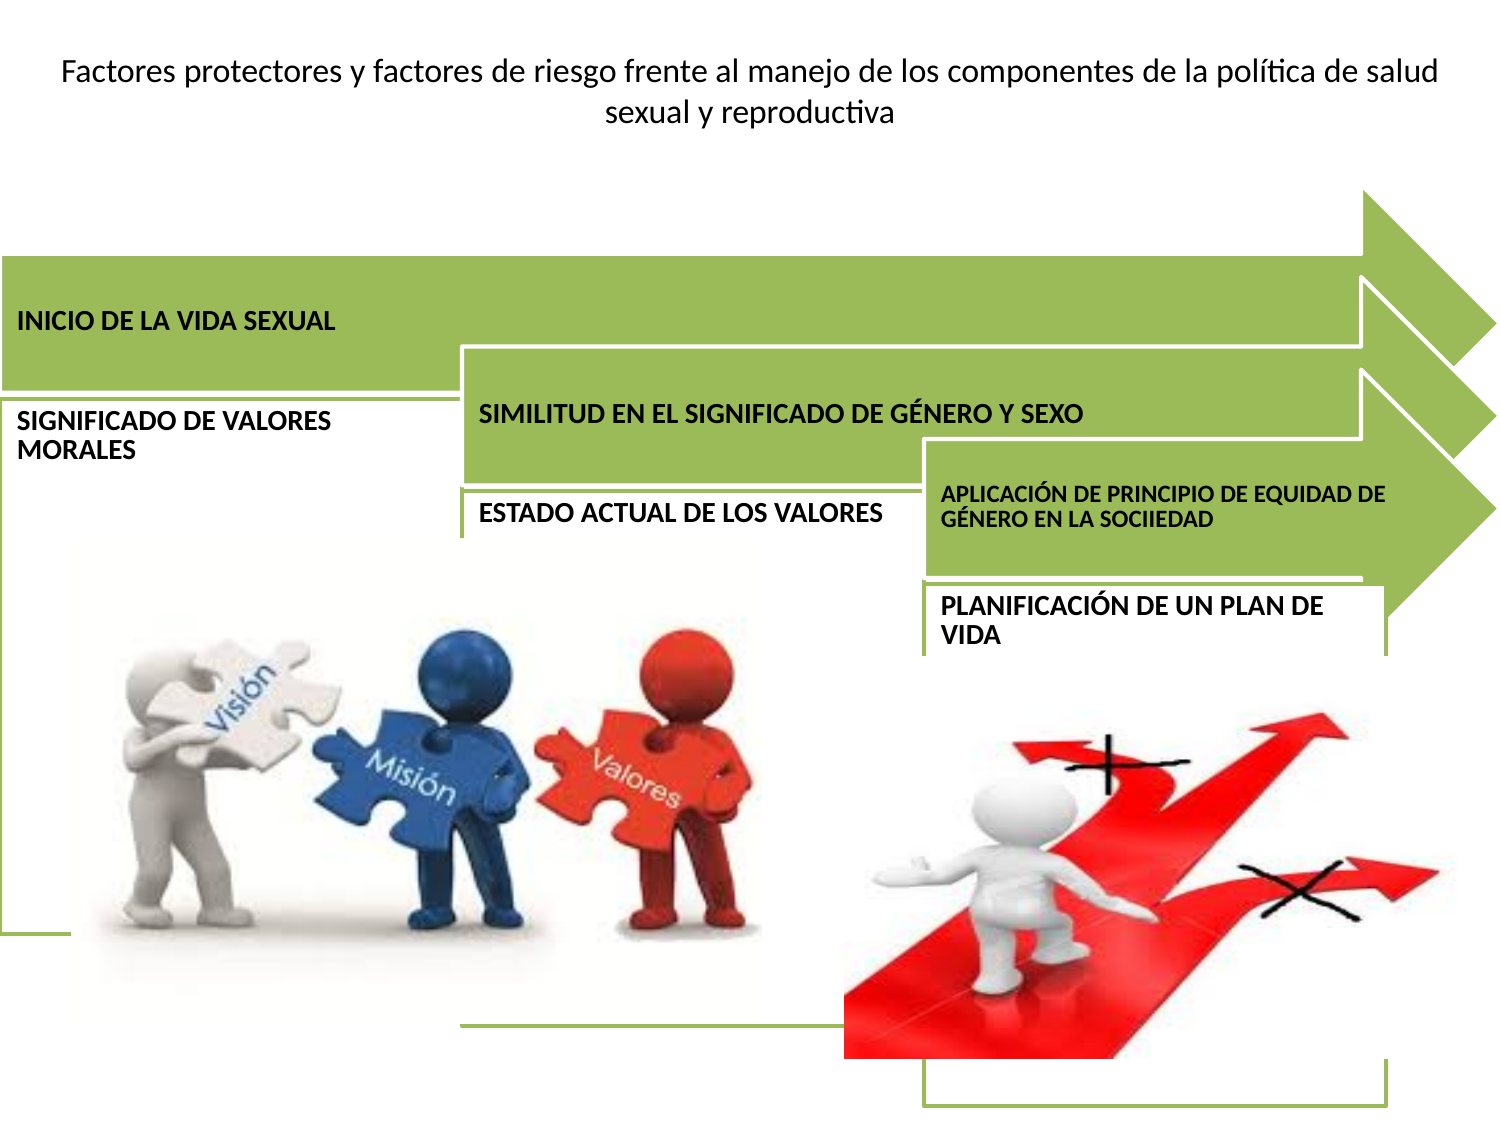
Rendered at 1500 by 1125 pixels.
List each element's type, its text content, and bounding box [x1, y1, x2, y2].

picture [844, 656, 1459, 1059]
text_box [0, 184, 1500, 1107]
title Factores protectores y factores de riesgo frente al manejo de los componentes de la política de salud sexual y reproductiva [0, 0, 1500, 184]
picture [71, 538, 763, 1024]
